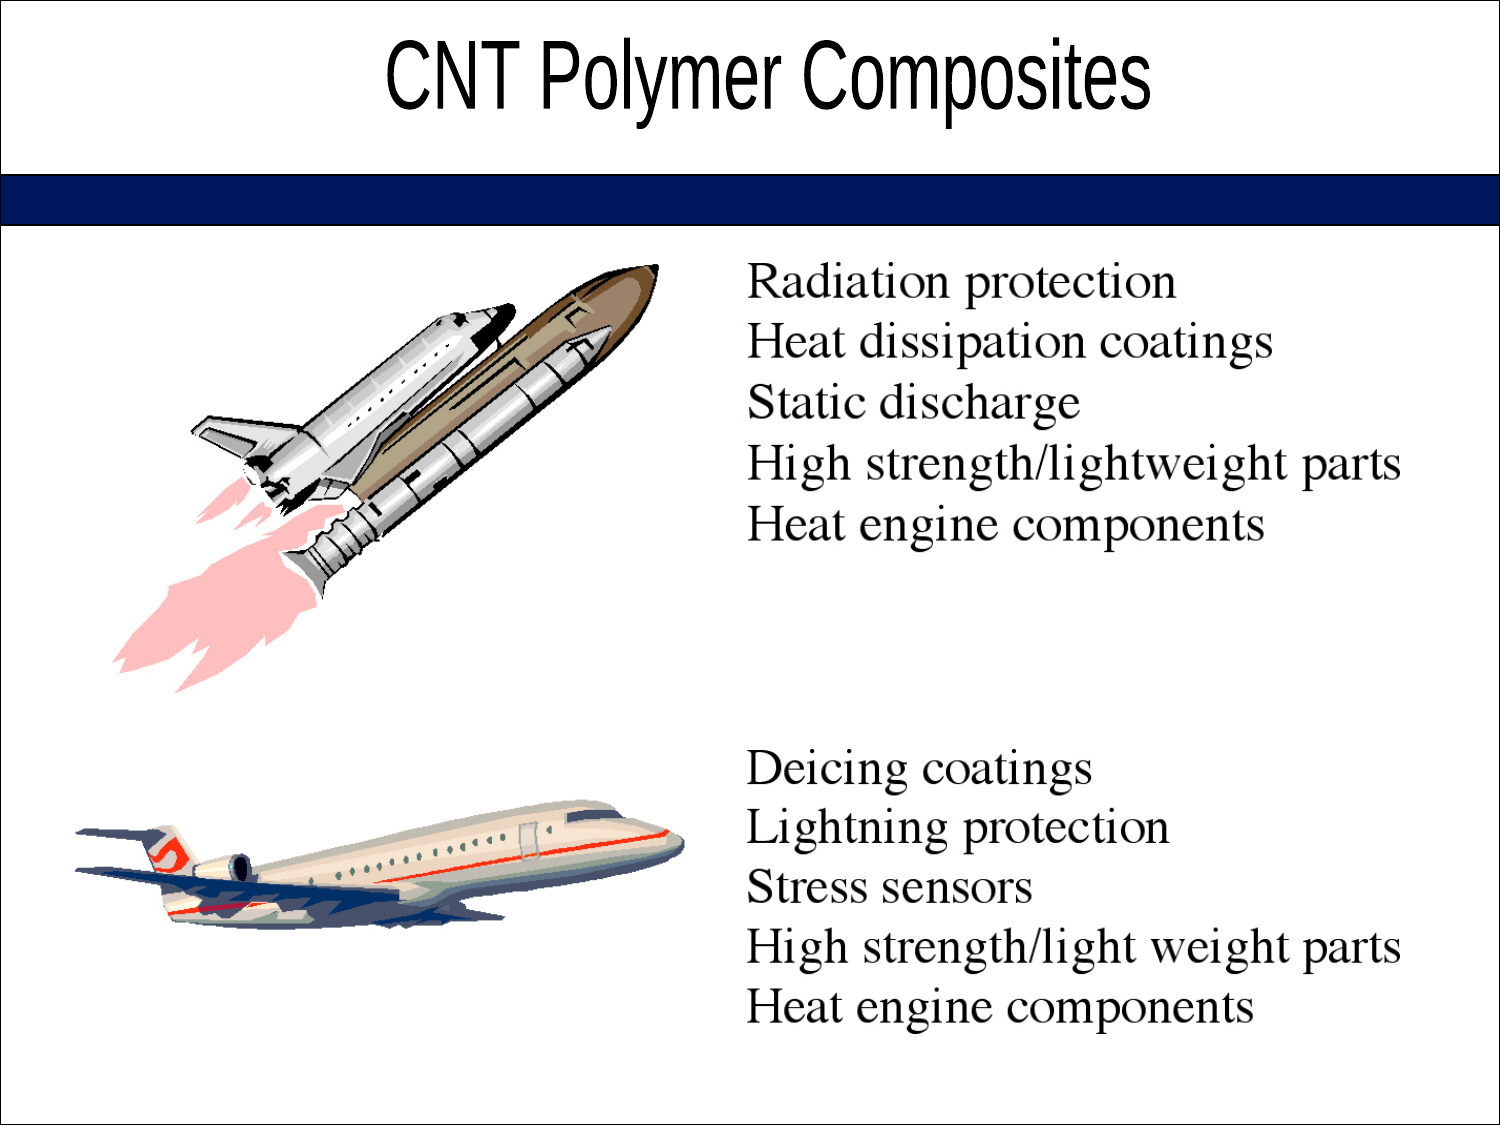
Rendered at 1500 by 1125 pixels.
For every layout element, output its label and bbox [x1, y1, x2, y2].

picture [74, 749, 1401, 1035]
picture [112, 262, 1401, 693]
text_box [0, 0, 1500, 1125]
